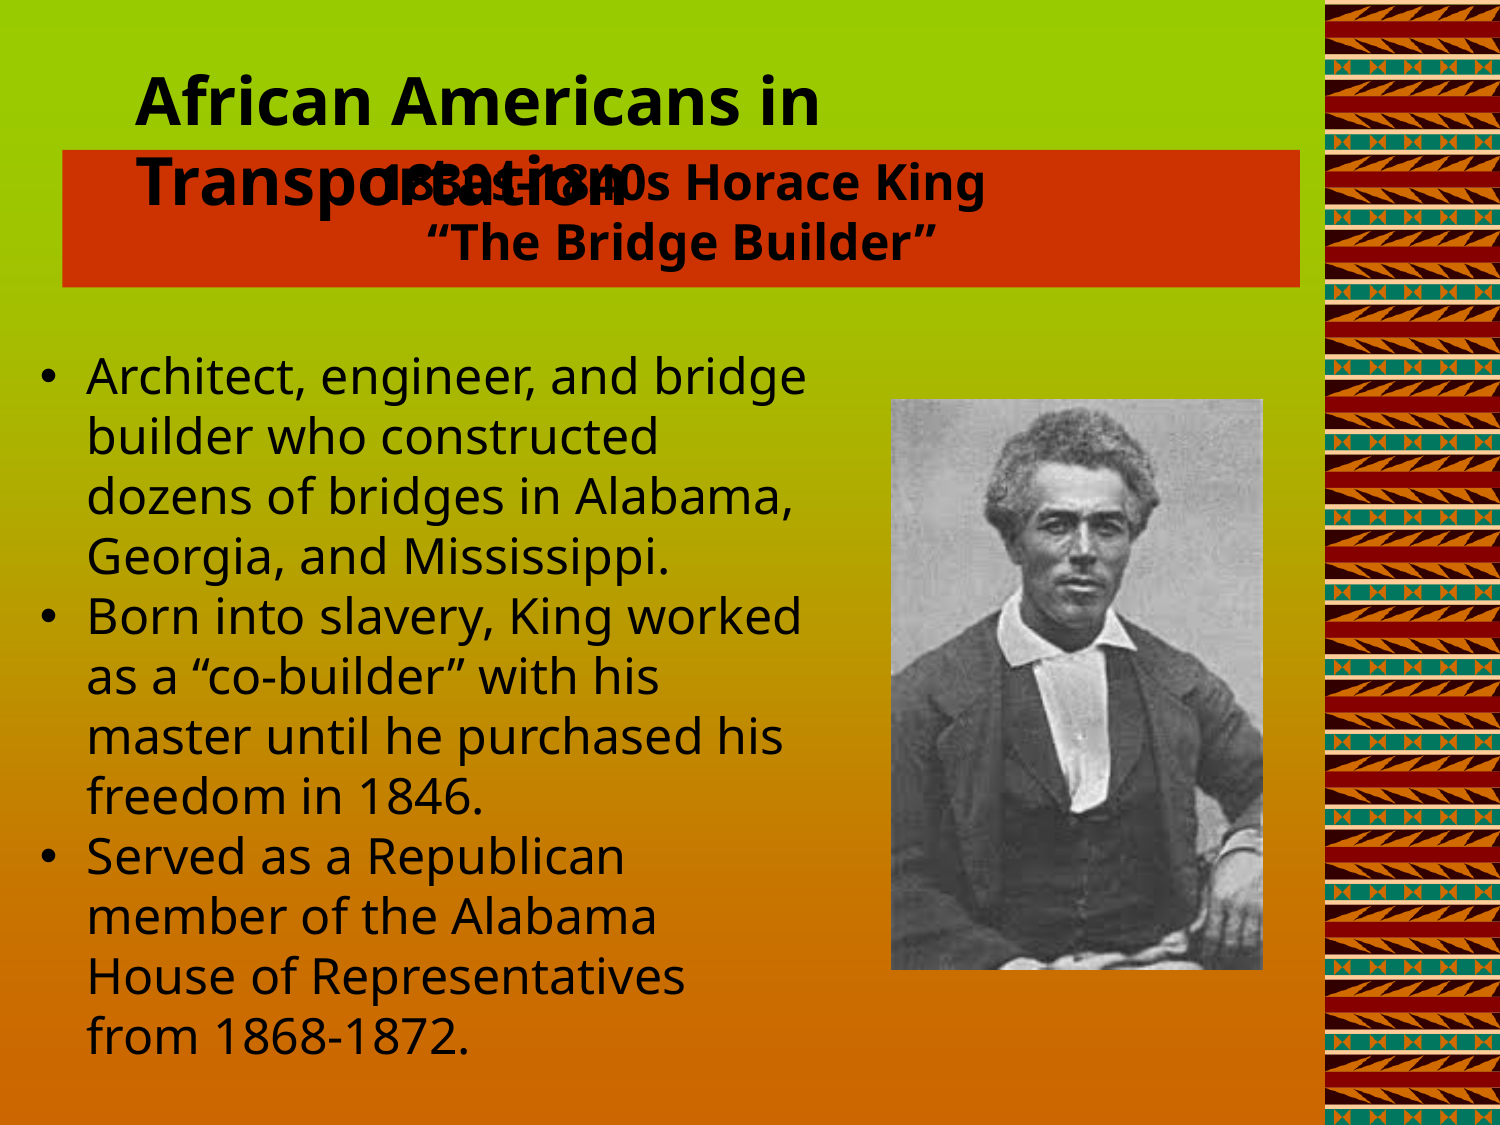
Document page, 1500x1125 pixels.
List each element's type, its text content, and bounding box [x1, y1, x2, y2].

text_box Architect, engineer, and bridge builder who constructed dozens of bridges in Alabama, Georgia, and Mississippi. Born into slavery, King worked as a “co-builder” with his master until he purchased his freedom in 1846. Served as a Republican member of the Alabama House of Representatives from 1868-1872. [24, 337, 825, 1073]
text_box African Americans in Transportation [133, 58, 1217, 140]
text_box [62, 149, 1300, 288]
picture [0, 0, 1500, 1125]
text_box 1830s-1840s Horace King “The Bridge Builder” [137, 149, 1225, 255]
